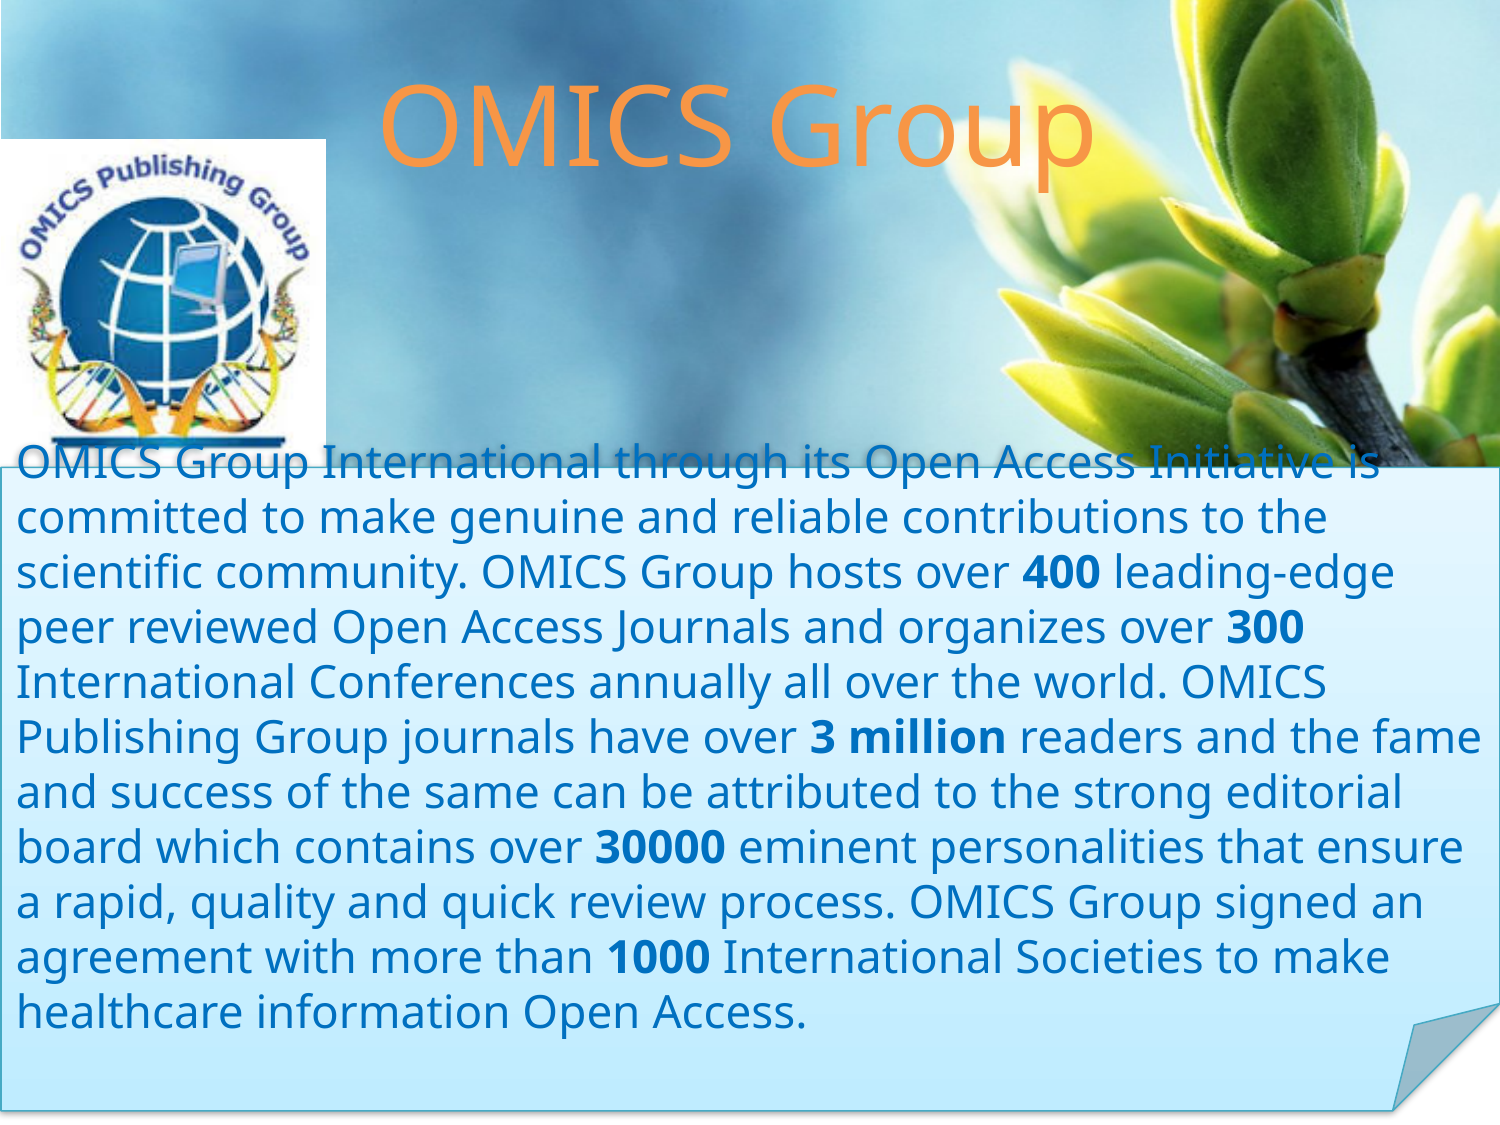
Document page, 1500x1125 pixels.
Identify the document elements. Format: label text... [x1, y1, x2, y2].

text_box OMICS Group International through its Open Access Initiative is committed to make genuine and reliable contributions to the scientific community. OMICS Group hosts over 400 leading-edge peer reviewed Open Access Journals and organizes over 300 International Conferences annually all over the world. OMICS Publishing Group journals have over 3 million readers and the fame and success of the same can be attributed to the strong editorial board which contains over 30000 eminent personalities that ensure a rapid, quality and quick review process. OMICS Group signed an agreement with more than 1000 International Societies to make healthcare information Open Access. [0, 476, 1500, 1112]
picture [0, 0, 1500, 468]
